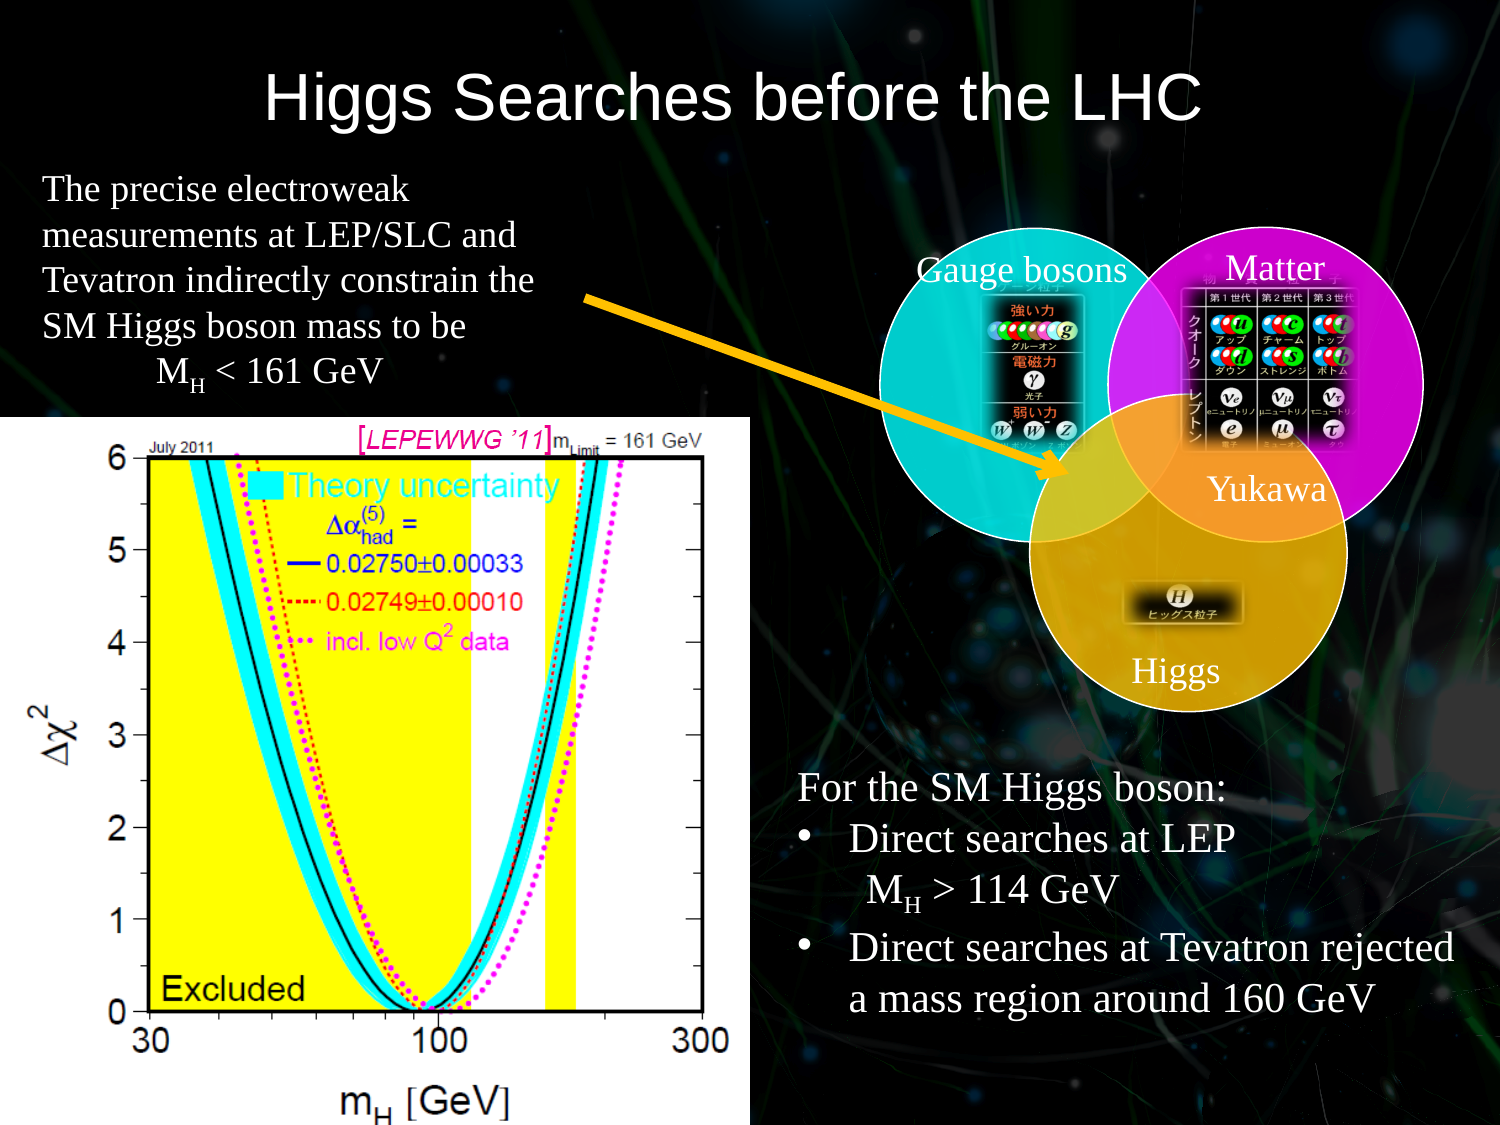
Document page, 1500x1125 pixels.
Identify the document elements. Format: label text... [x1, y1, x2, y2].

title Higgs Searches before the LHC [97, 33, 1390, 155]
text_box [0, 417, 751, 1125]
text_box The precise electroweak measurements at LEP/SLC and Tevatron indirectly constrain the SM Higgs boson mass to be MH < 161 GeV [27, 156, 590, 409]
text_box For the SM Higgs boson: Direct searches at LEP MH > 114 GeV Direct searches at Tevatron rejected a mass region around 160 GeV [782, 751, 1473, 1075]
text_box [879, 227, 1424, 712]
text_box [584, 297, 1070, 474]
picture [0, 0, 1500, 1125]
